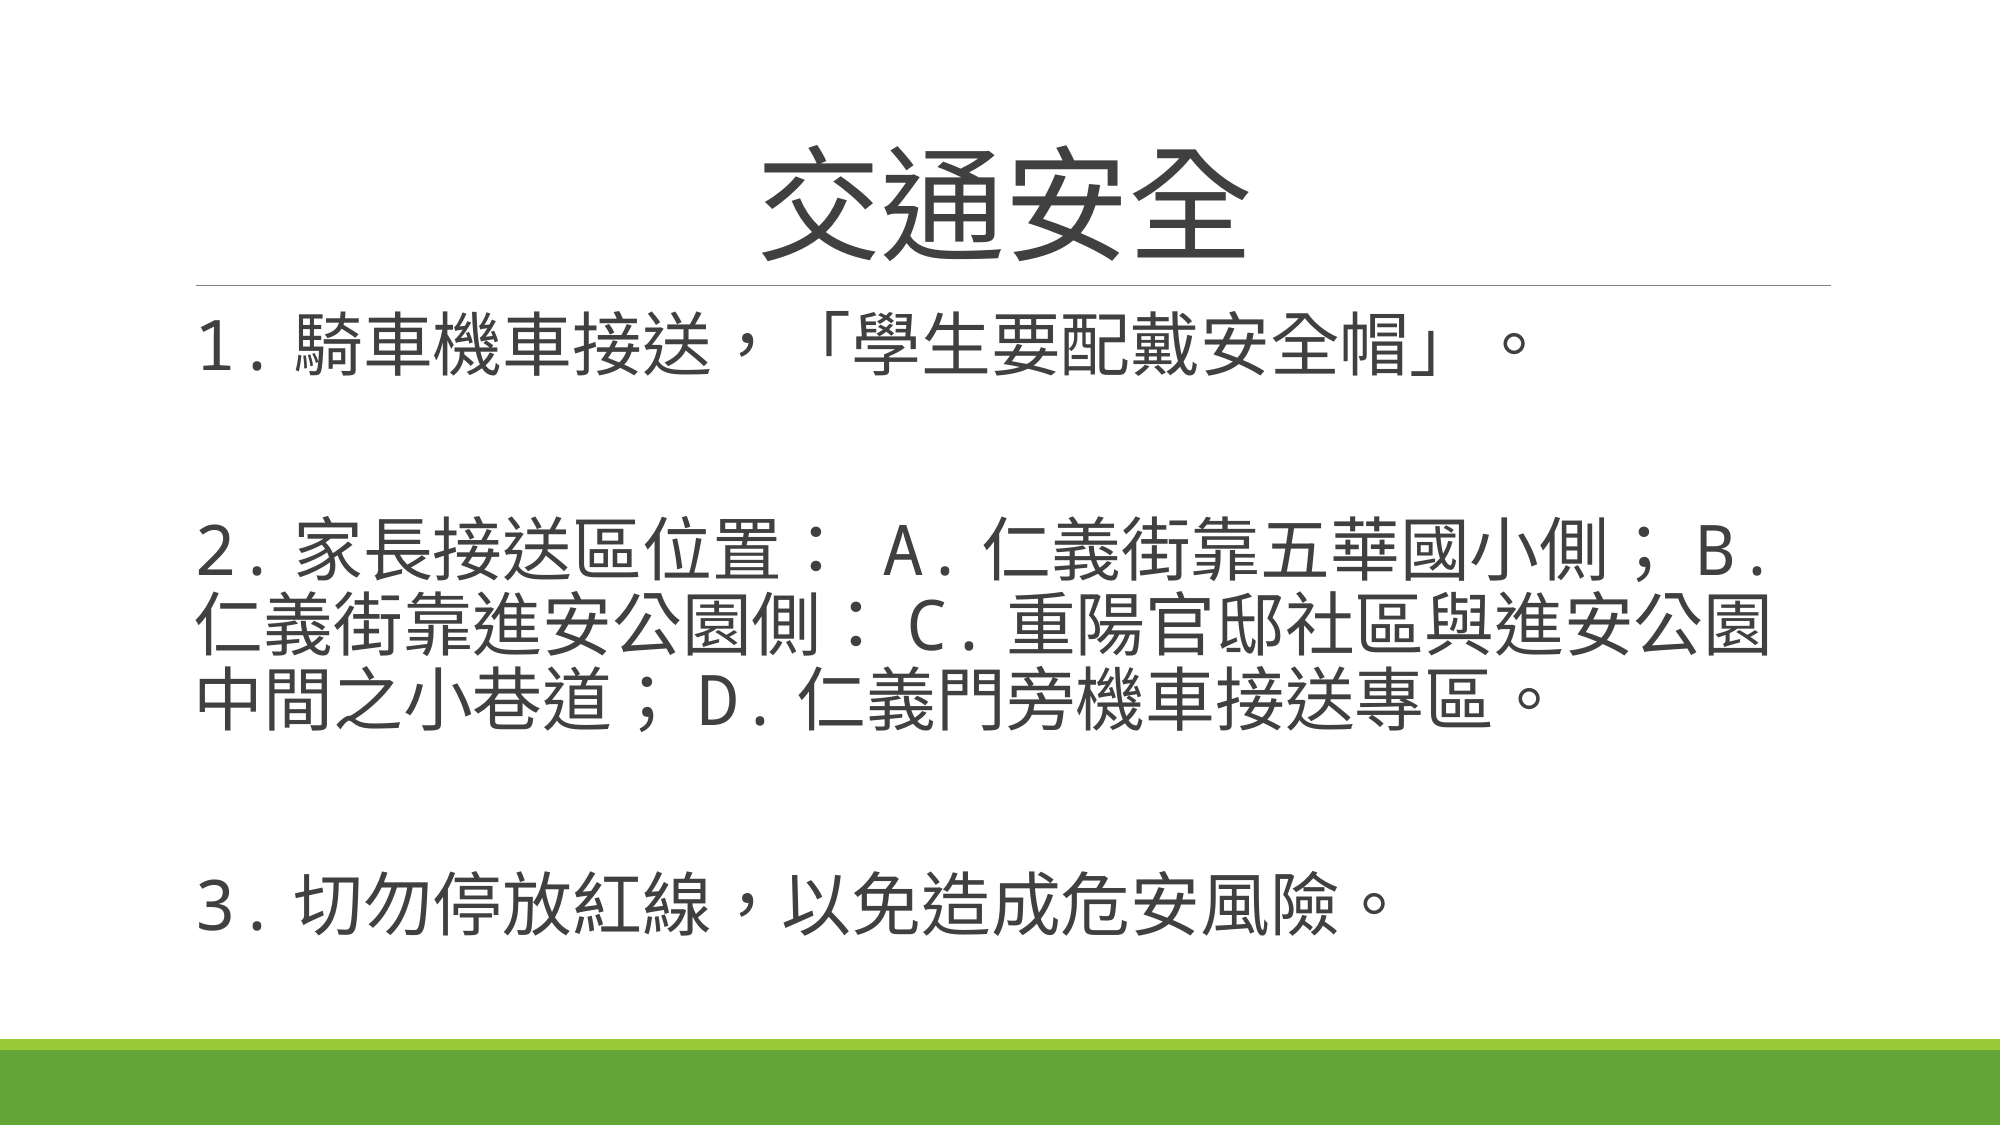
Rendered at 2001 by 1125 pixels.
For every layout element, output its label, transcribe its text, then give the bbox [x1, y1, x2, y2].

list 1.騎車機車接送，「學生要配戴安全帽」。 2.家長接送區位置： A.仁義街靠五華國小側；B.仁義街靠進安公園側：C.重陽官邸社區與進安公園 中間之小巷道；D.仁義門旁機車接送專區。 3.切勿停放紅線，以免造成危安風險。 [180, 302, 1830, 963]
title 交通安全 [180, 47, 1830, 285]
